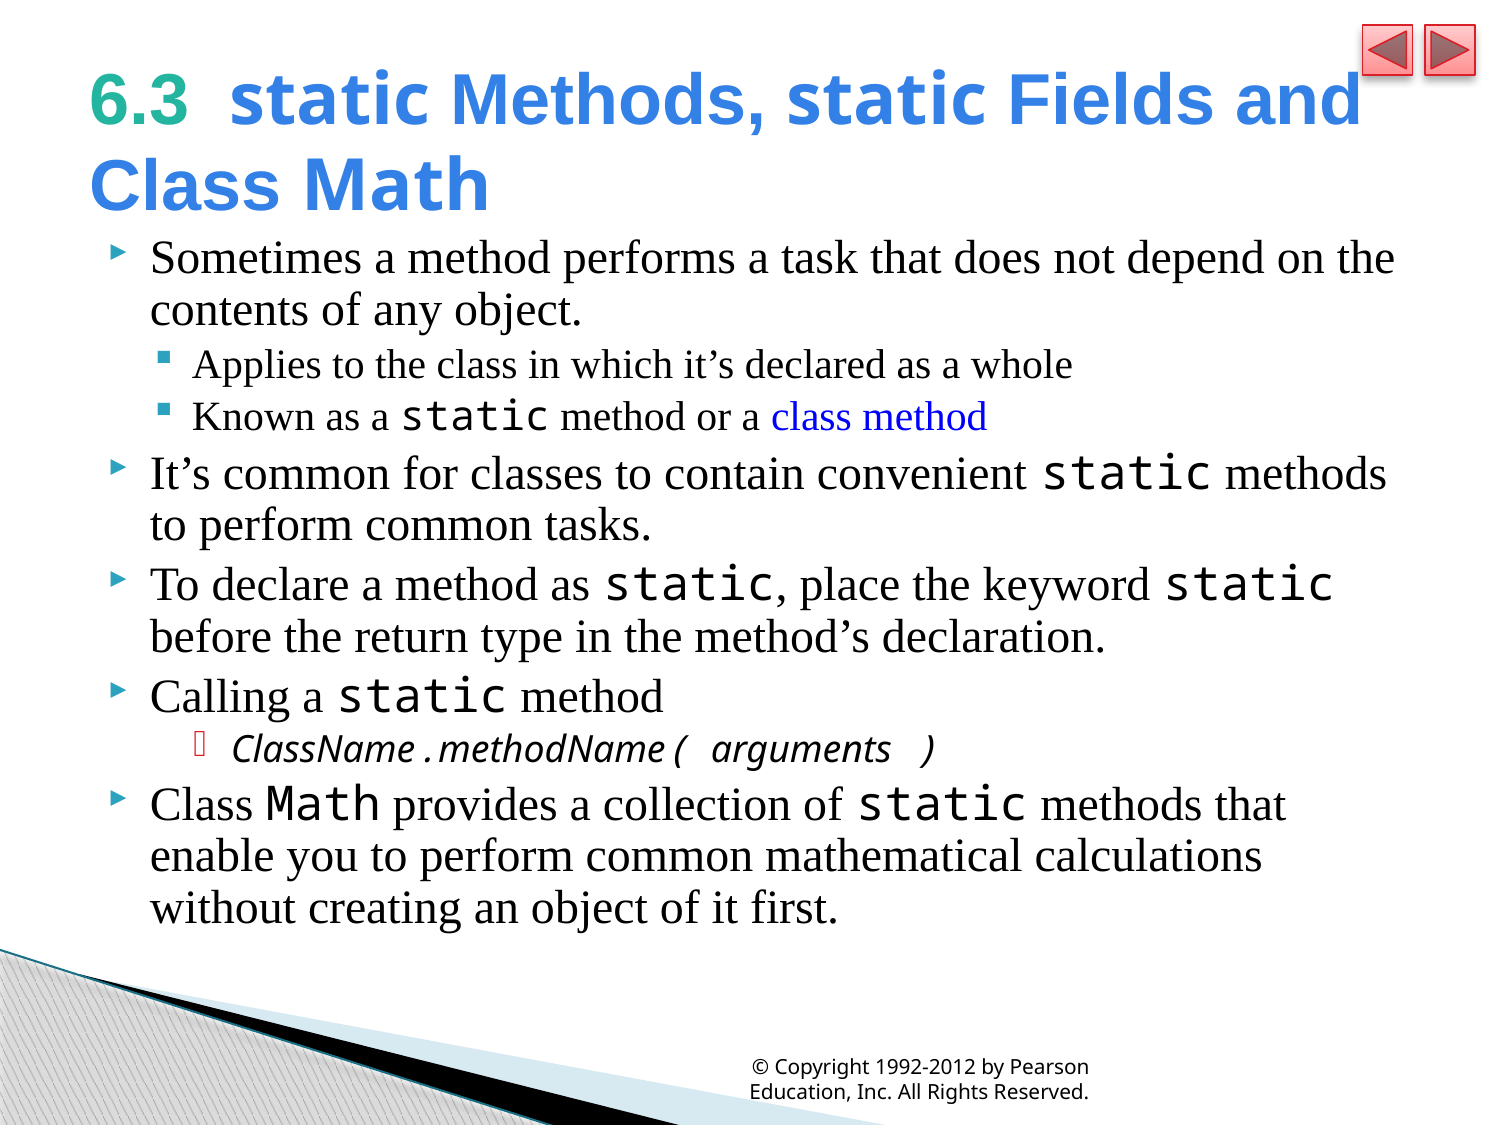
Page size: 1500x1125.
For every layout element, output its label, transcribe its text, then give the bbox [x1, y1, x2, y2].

footer © Copyright 1992-2012 by Pearson Education, Inc. All Rights Reserved. [650, 1051, 1105, 1112]
title 6.3 static Methods, static Fields and Class Math [75, 45, 1425, 224]
list Sometimes a method performs a task that does not depend on the contents of any object. Applies to the class in which it’s declared as a whole Known as a static method or a class method It’s common for classes to contain convenient static methods to perform common tasks. To declare a method as static, place the keyword static before the return type in the method’s declaration. Calling a static method ClassName.methodName( arguments ) Class Math provides a collection of static methods that enable you to perform common mathematical calculations without creating an object of it first. [74, 224, 1426, 968]
